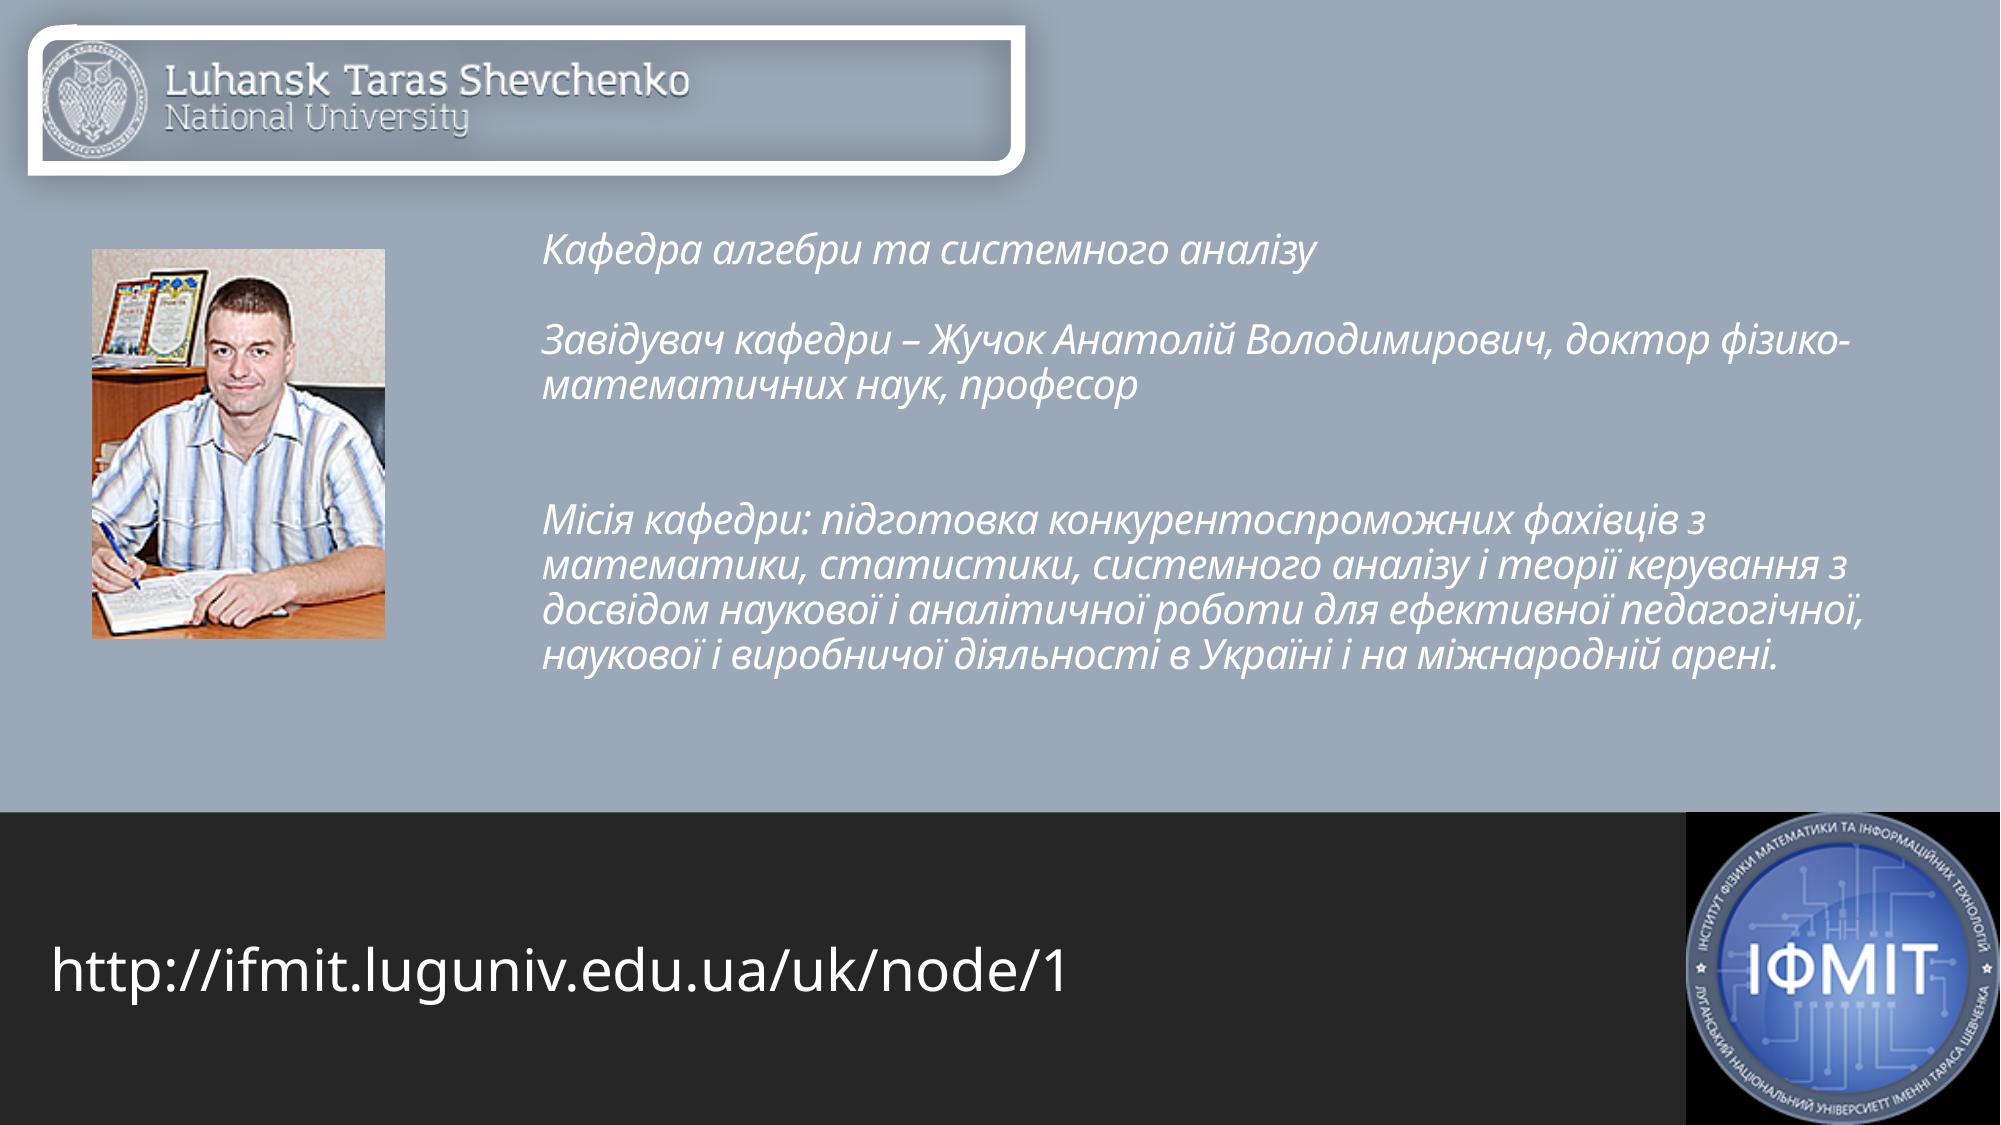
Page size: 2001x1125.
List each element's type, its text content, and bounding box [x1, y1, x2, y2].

picture [92, 249, 385, 640]
text_box [0, 811, 1685, 1125]
picture [34, 32, 1019, 169]
title Кафедра алгебри та системного аналізу Завідувач кафедри – Жучок Анатолій Володимирович, доктор фізико-математичних наук, професор Місія кафедри: підготовка конкурентоспроможних фахівців з математики, статистики, системного аналізу і теорії керування з досвідом наукової і аналітичної роботи для ефективної педагогічної, наукової і виробничої діяльності в Україні і на міжнародній арені. [526, 238, 1960, 669]
picture [1686, 811, 2000, 1125]
text_box http://ifmit.luguniv.edu.ua/uk/node/1 [35, 925, 1461, 1011]
text_box [0, 0, 2000, 811]
